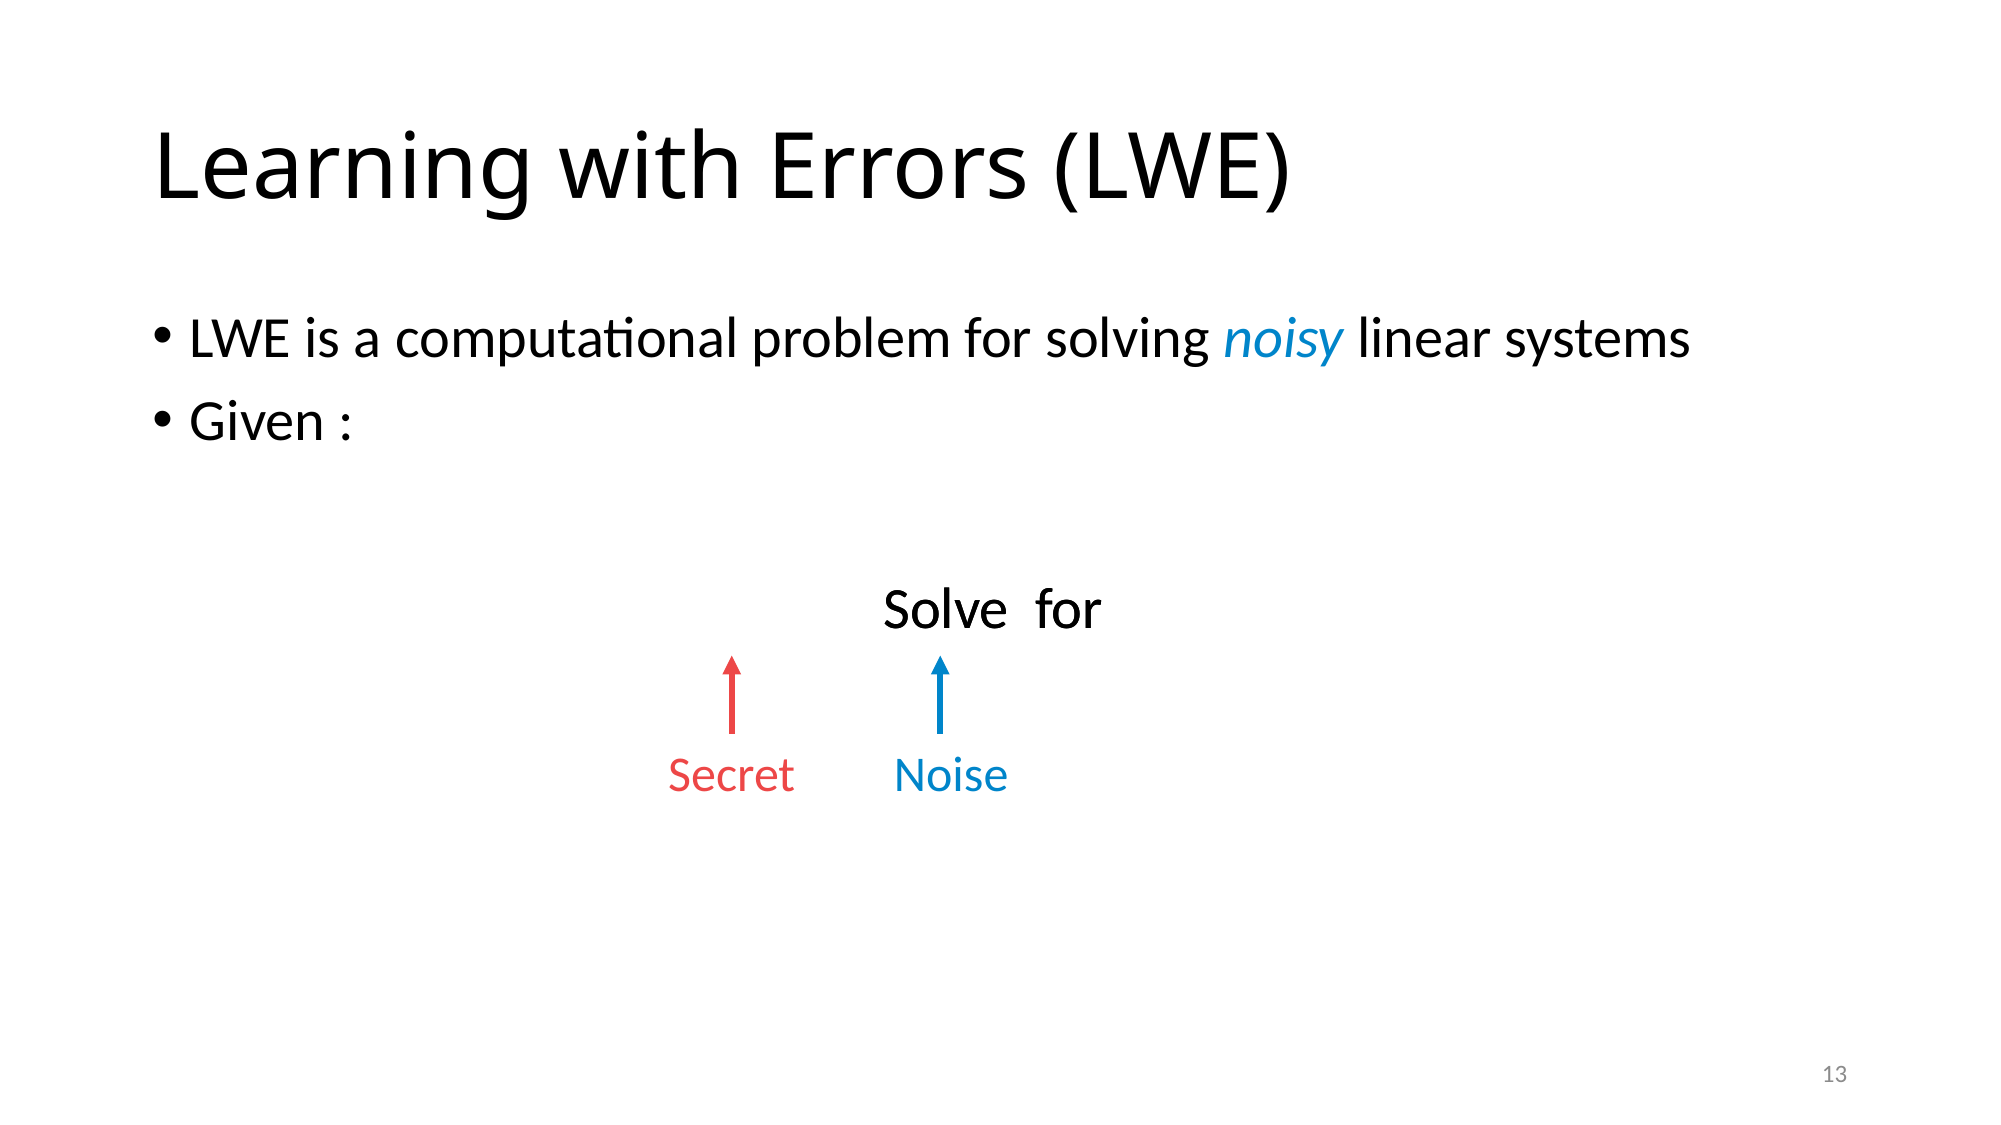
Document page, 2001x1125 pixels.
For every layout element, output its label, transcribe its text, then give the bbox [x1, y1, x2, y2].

slide_number 13 [1412, 1042, 1863, 1103]
text_box Noise [879, 733, 1024, 809]
title Learning with Errors (LWE) [137, 59, 1863, 278]
text_box Secret [653, 733, 811, 809]
